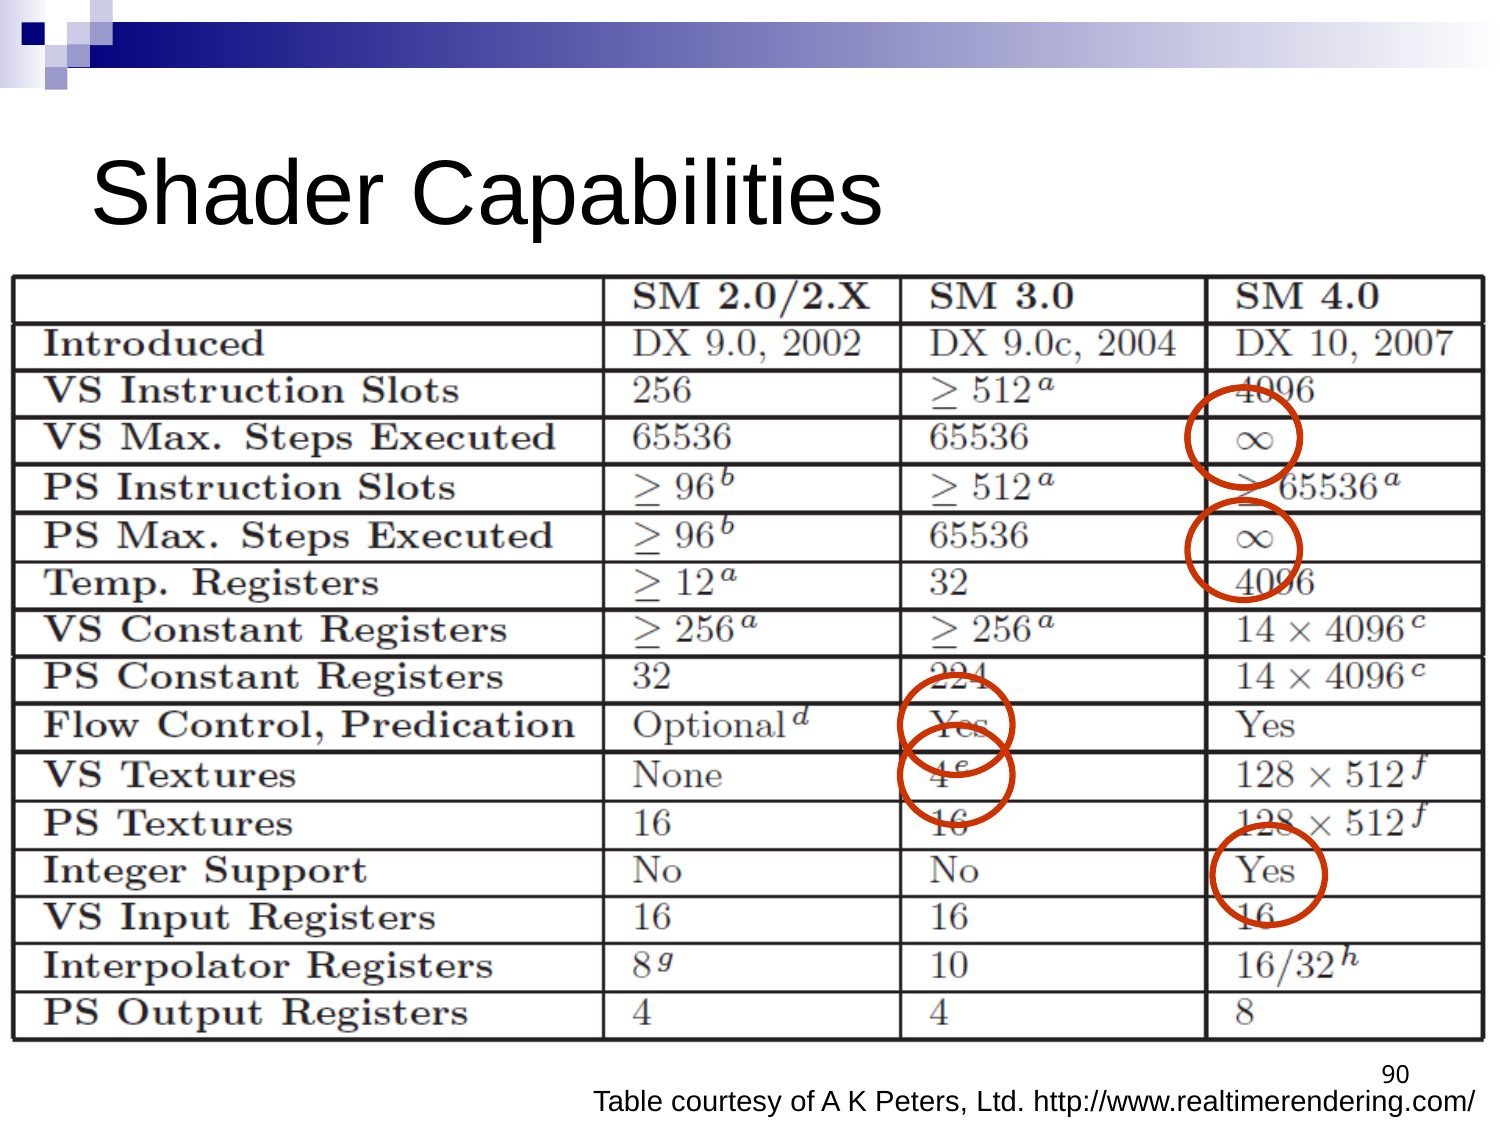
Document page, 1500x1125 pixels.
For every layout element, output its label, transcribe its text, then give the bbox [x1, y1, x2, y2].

title Shader Capabilities [75, 75, 1425, 268]
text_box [1187, 387, 1301, 601]
slide_number 90 [1074, 1059, 1425, 1100]
text_box Table courtesy of A K Peters, Ltd. http://www.realtimerendering.com/ [0, 1074, 1500, 1125]
picture [5, 270, 1495, 1051]
